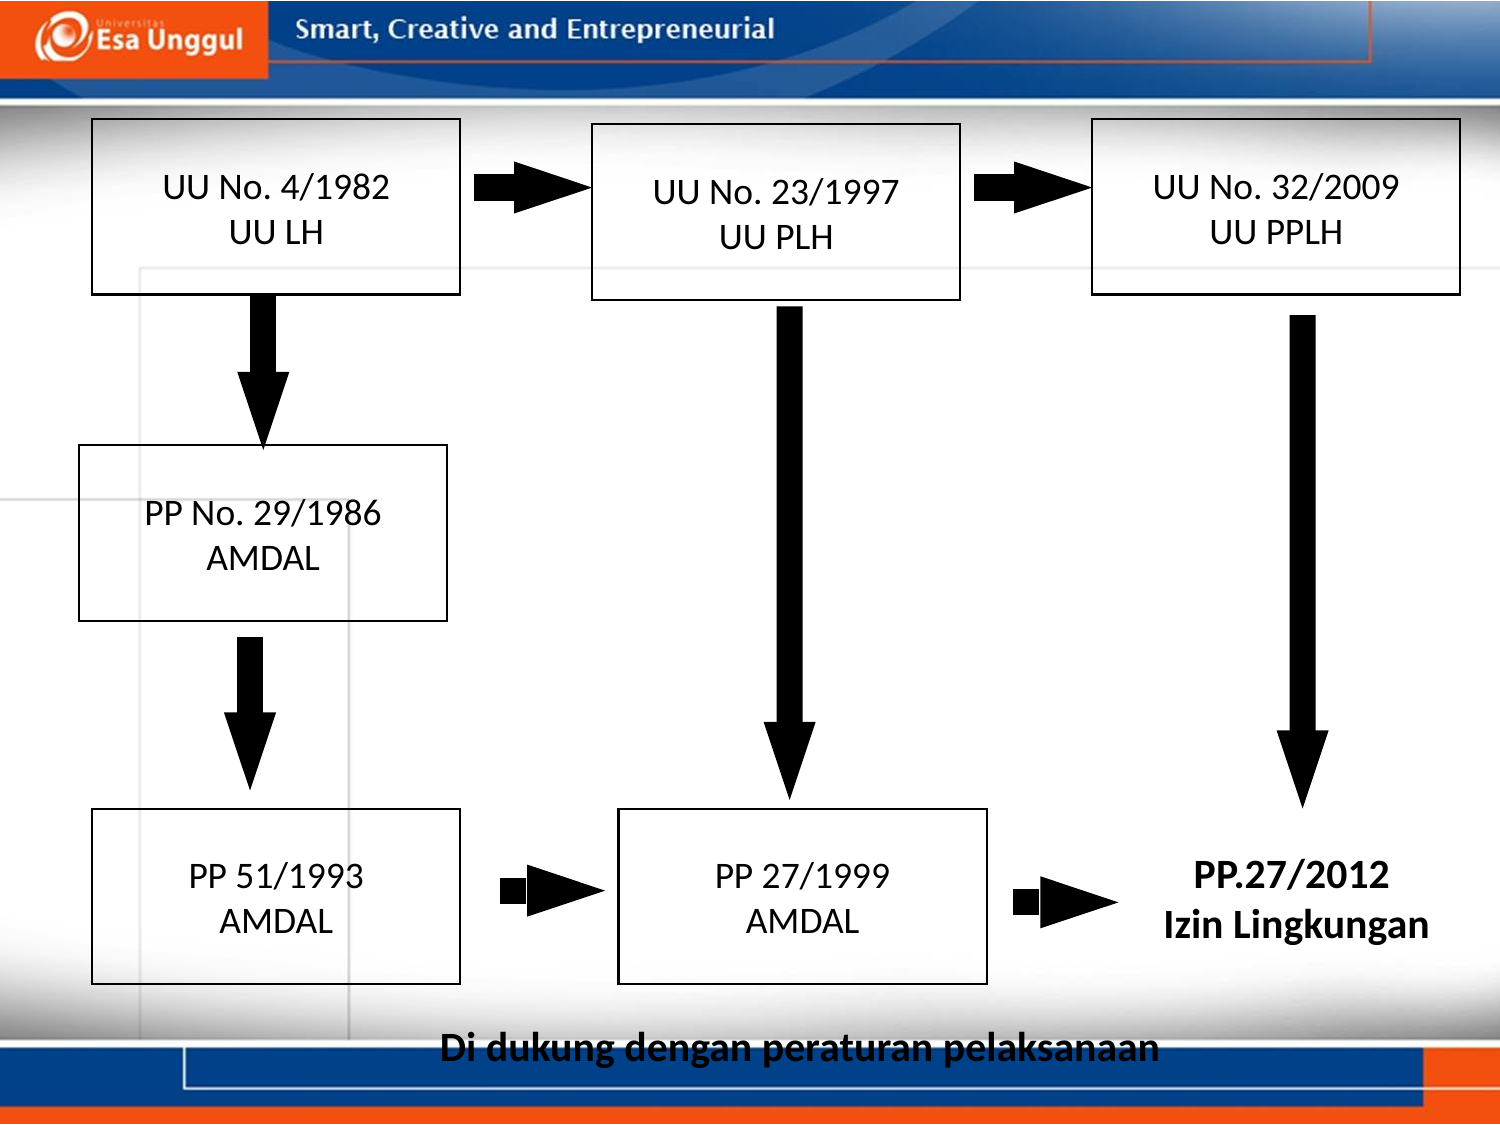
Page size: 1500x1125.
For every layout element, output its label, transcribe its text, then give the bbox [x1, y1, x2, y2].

text_box Di dukung dengan peraturan pelaksanaan [424, 1012, 1346, 1078]
text_box PP No. 29/1986 AMDAL [78, 445, 448, 622]
text_box [245, 649, 255, 791]
text_box UU No. 32/2009 UU PPLH [1092, 118, 1461, 295]
text_box [592, 886, 606, 895]
picture [0, 1, 1500, 1124]
text_box [1298, 328, 1307, 809]
text_box [785, 319, 794, 800]
text_box PP.27/2012 Izin Lingkungan [1110, 806, 1483, 986]
text_box [259, 309, 268, 451]
text_box [986, 183, 1093, 192]
text_box PP 51/1993 AMDAL [92, 808, 461, 985]
text_box UU No. 4/1982 UU LH [92, 118, 461, 295]
text_box PP 27/1999 AMDAL [618, 808, 987, 985]
text_box UU No. 23/1997 UU PLH [592, 124, 961, 300]
text_box [486, 183, 593, 192]
text_box [1105, 898, 1119, 907]
